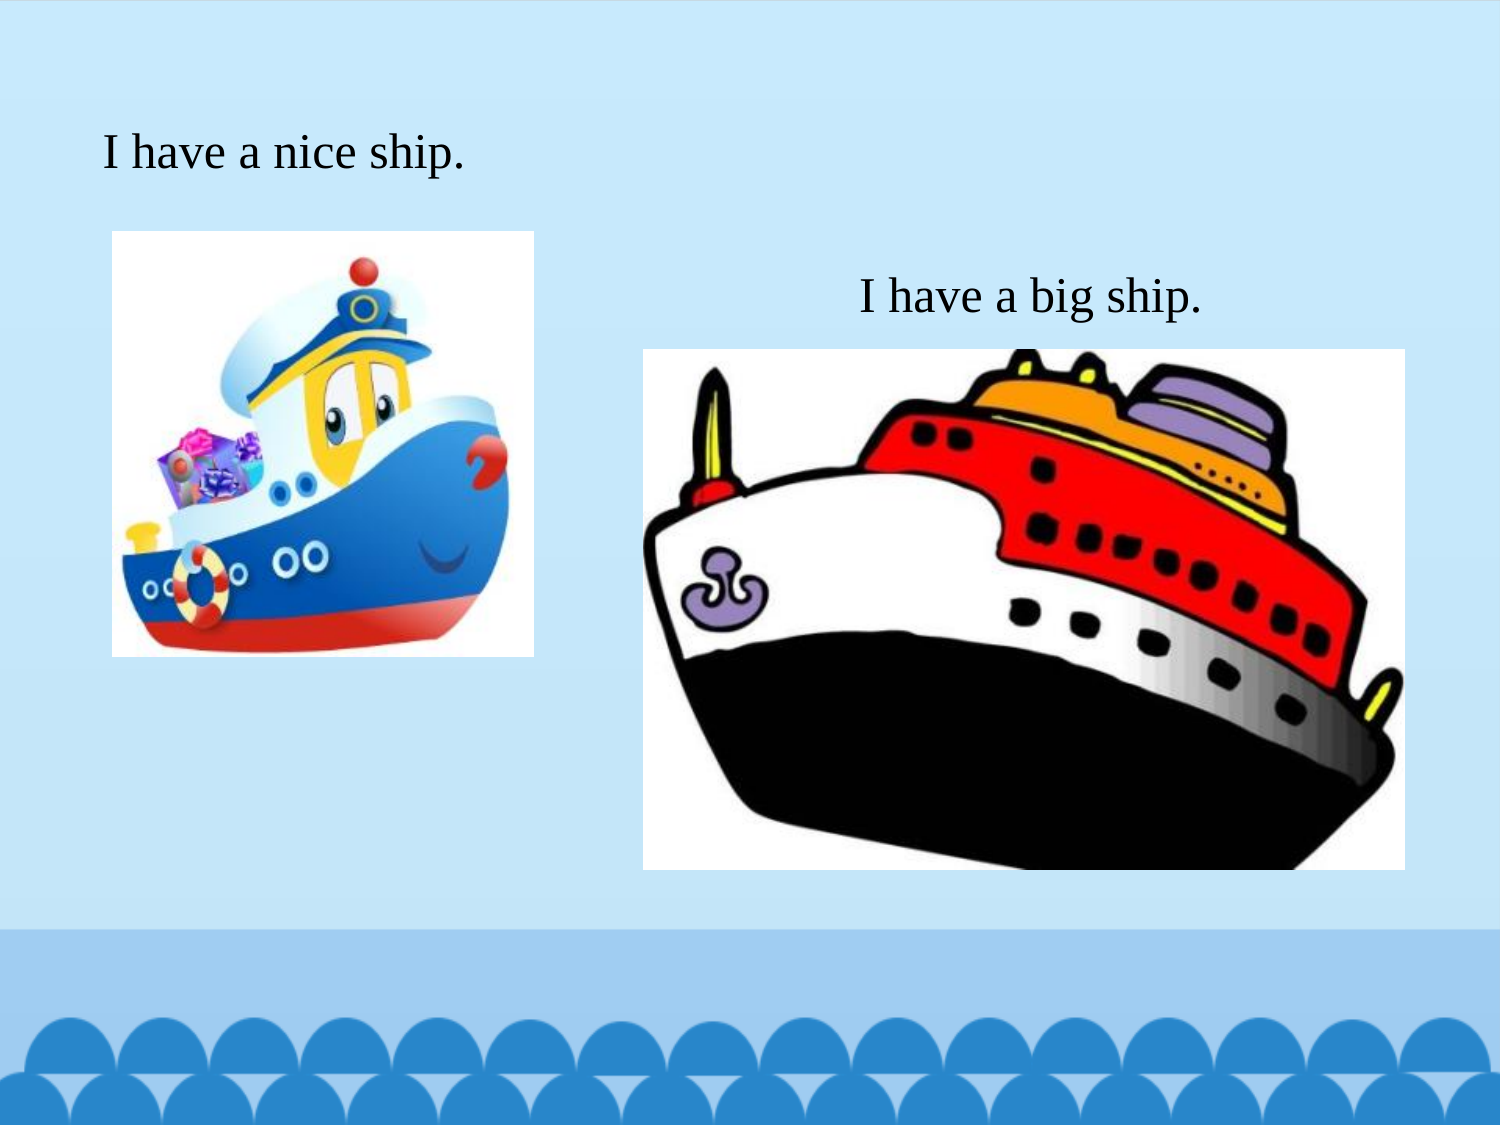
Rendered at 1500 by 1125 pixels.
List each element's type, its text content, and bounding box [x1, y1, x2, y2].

text_box I have a nice ship. [87, 111, 481, 187]
picture [0, 0, 1500, 1125]
text_box I have a big ship. [844, 255, 1258, 330]
